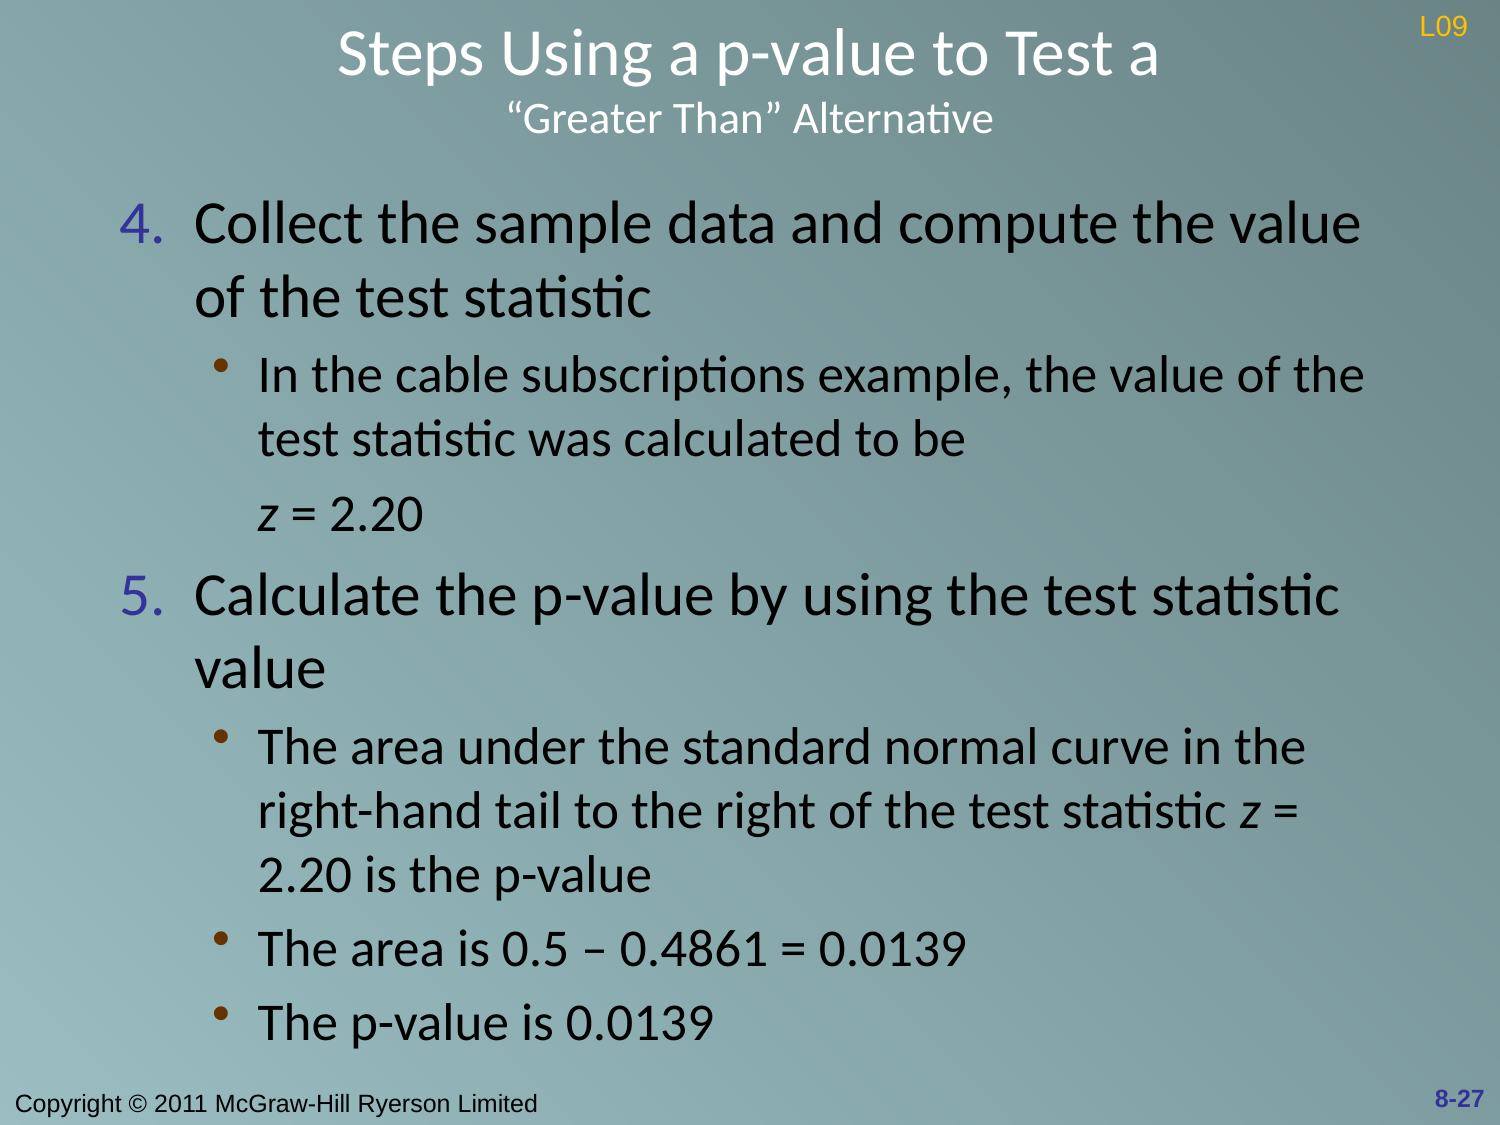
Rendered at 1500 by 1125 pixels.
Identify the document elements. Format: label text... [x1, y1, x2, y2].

text_box L09 [1387, 0, 1500, 50]
slide_number 8-27 [1149, 1074, 1500, 1125]
list Collect the sample data and compute the value of the test statistic In the cable subscriptions example, the value of the test statistic was calculated to be z = 2.20 Calculate the p-value by using the test statistic value The area under the standard normal curve in the right-hand tail to the right of the test statistic z = 2.20 is the p-value The area is 0.5 – 0.4861 = 0.0139 The p-value is 0.0139 [104, 174, 1405, 1063]
title Steps Using a p-value to Test a “Greater Than” Alternative [99, 0, 1400, 151]
